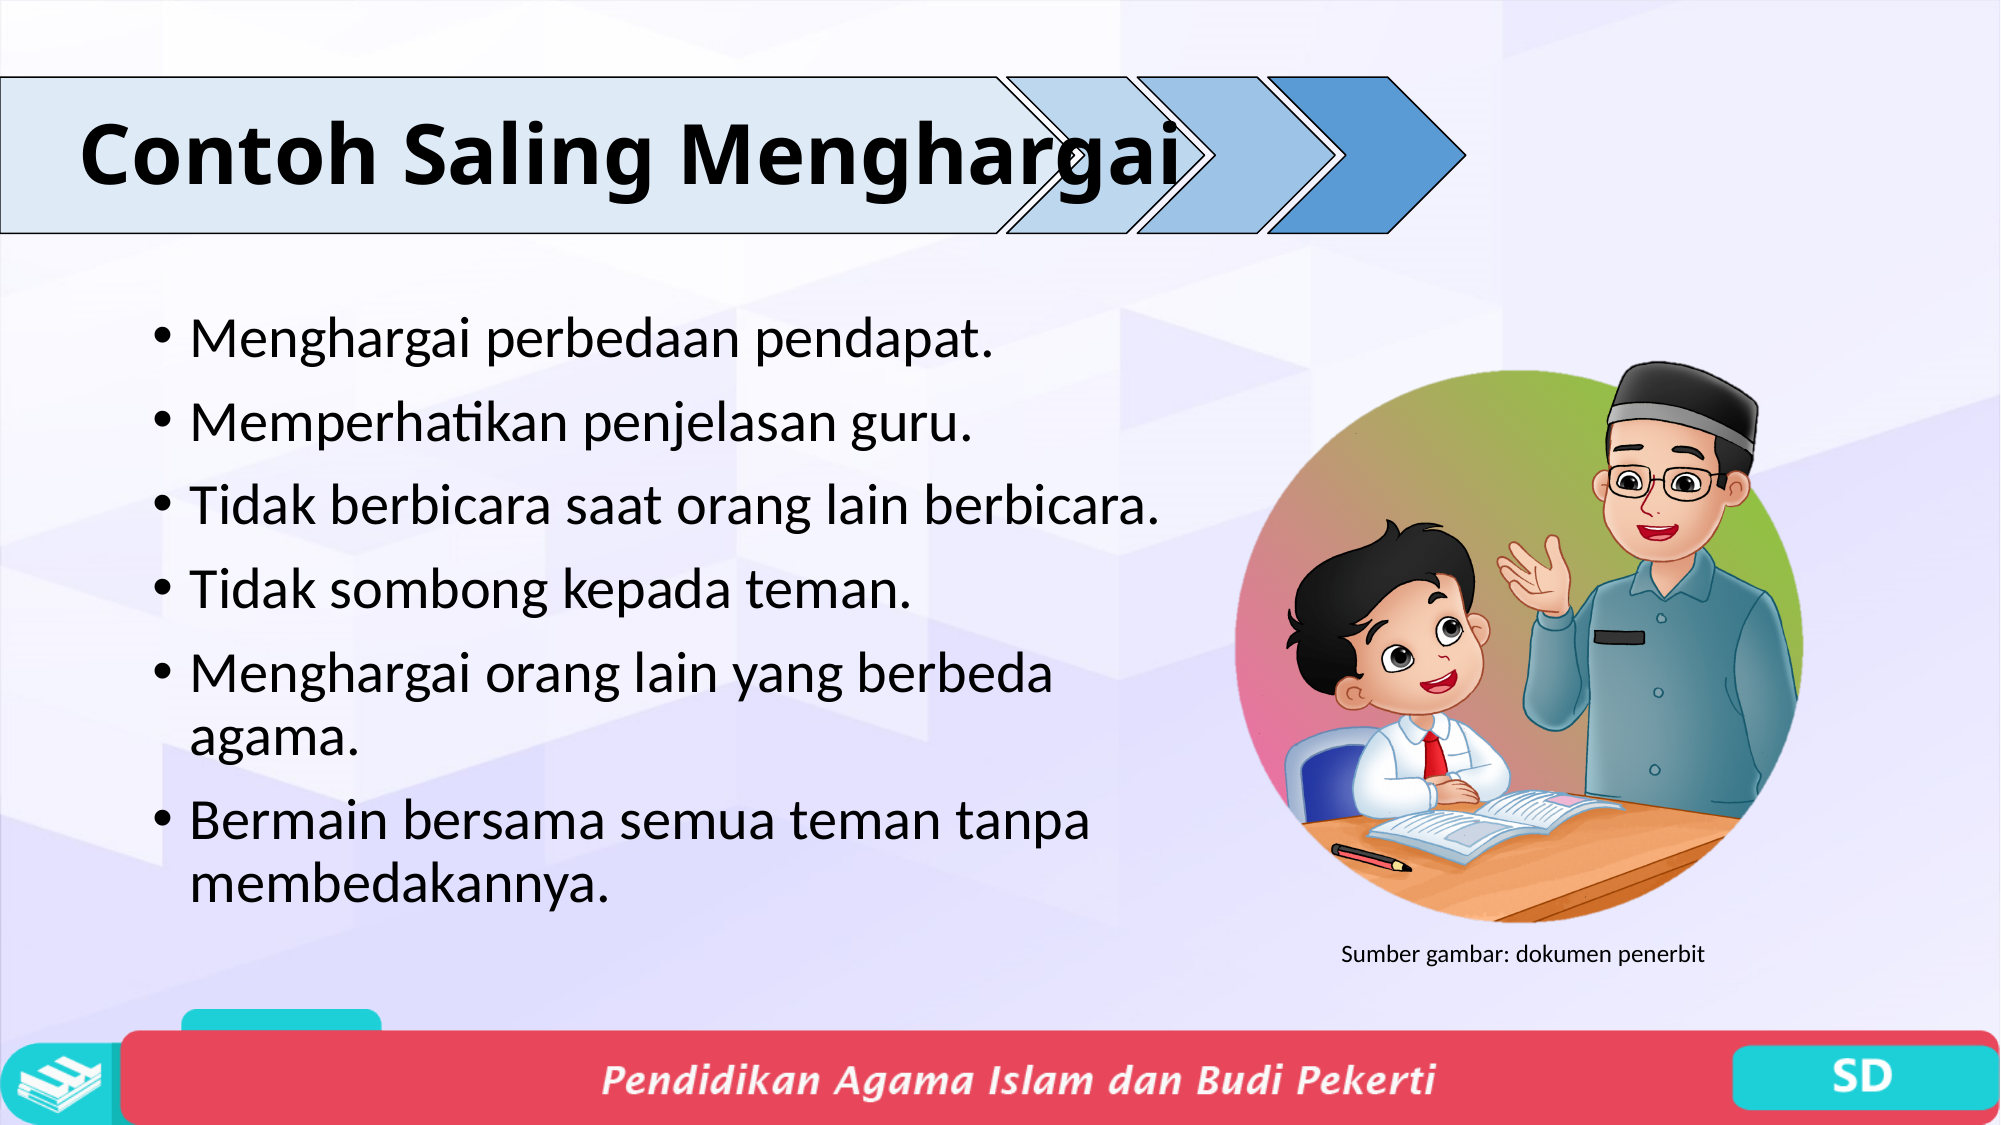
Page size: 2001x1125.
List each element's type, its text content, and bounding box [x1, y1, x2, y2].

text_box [0, 77, 1466, 234]
title Contoh Saling Menghargai [63, 48, 1789, 267]
picture [0, 0, 2001, 1125]
list Menghargai perbedaan pendapat. Memperhatikan penjelasan guru. Tidak berbicara saat orang lain berbicara. Tidak sombong kepada teman. Menghargai orang lain yang berbeda agama. Bermain bersama semua teman tanpa membedakannya. [137, 299, 1231, 1009]
